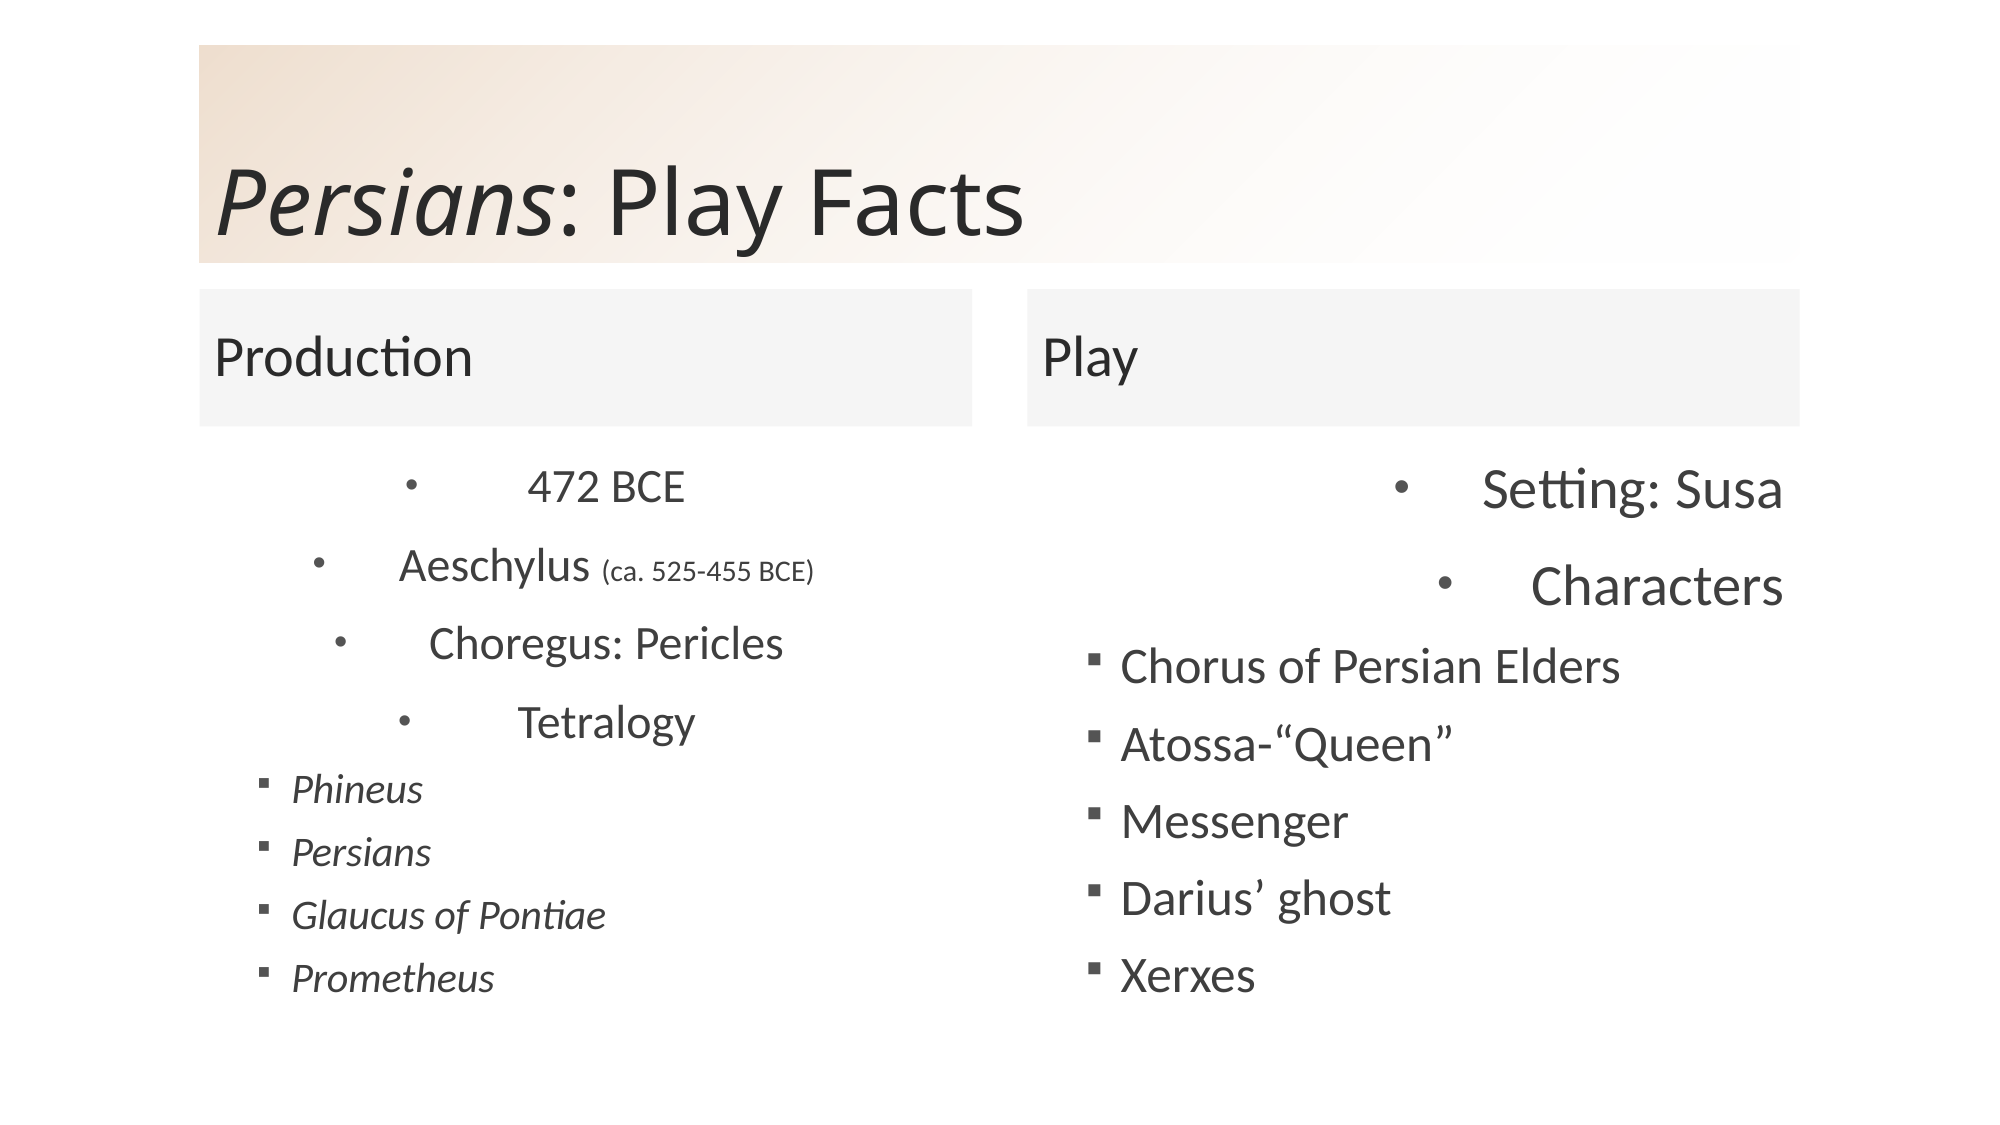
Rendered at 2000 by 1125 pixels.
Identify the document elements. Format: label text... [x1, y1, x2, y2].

list 472 BCE Aeschylus (ca. 525-455 BCE) Choregus: Pericles Tetralogy Phineus Persians Glaucus of Pontiae Prometheus [199, 450, 973, 1013]
title Persians: Play Facts [199, 45, 1800, 263]
list Setting: Susa Characters Chorus of Persian Elders Atossa-“Queen” Messenger Darius’ ghost Xerxes [1027, 450, 1800, 1013]
list Production [199, 289, 973, 427]
list Play [1027, 289, 1800, 427]
